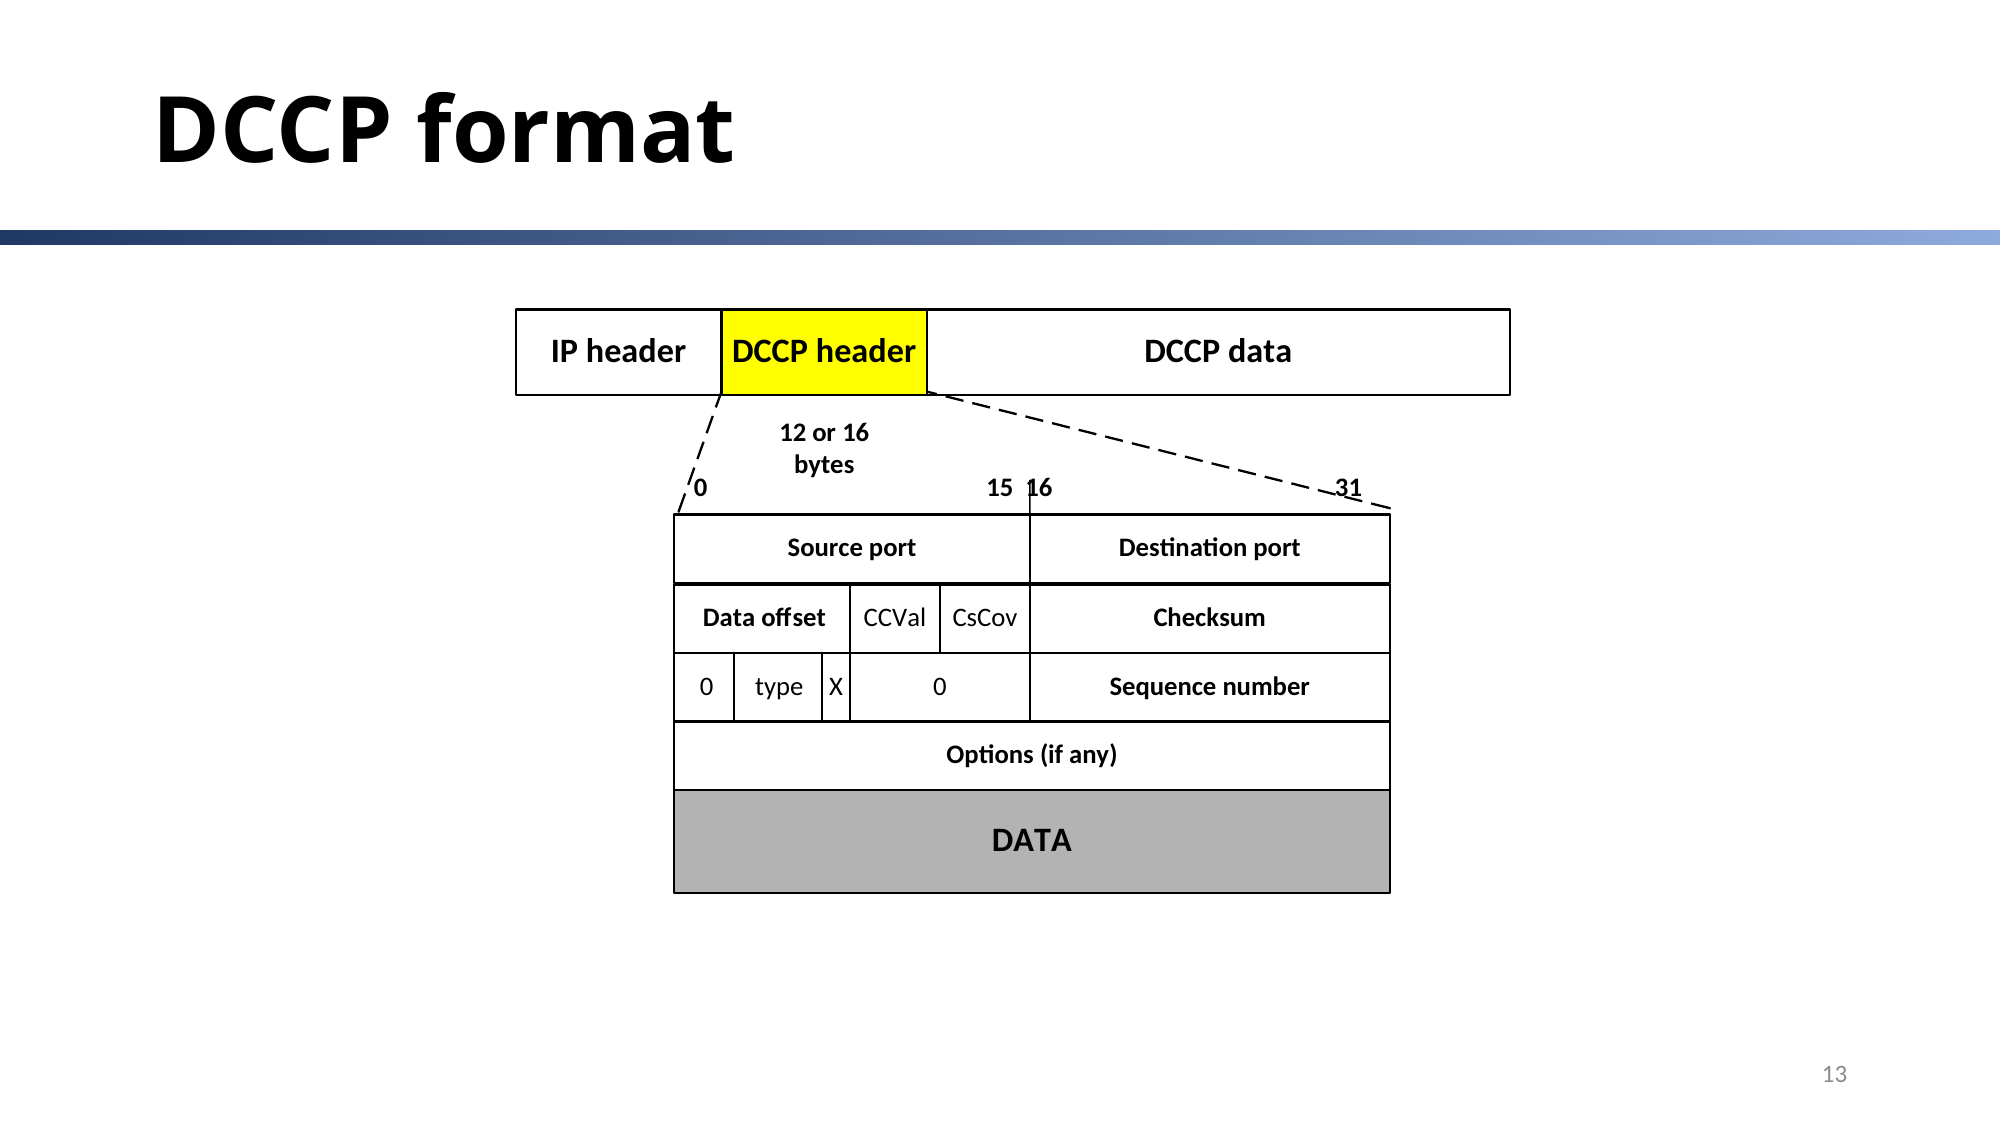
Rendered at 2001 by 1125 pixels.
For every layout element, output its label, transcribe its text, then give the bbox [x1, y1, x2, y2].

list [307, 287, 1750, 1054]
title DCCP format [137, 59, 1863, 205]
slide_number 13 [1412, 1042, 1863, 1103]
